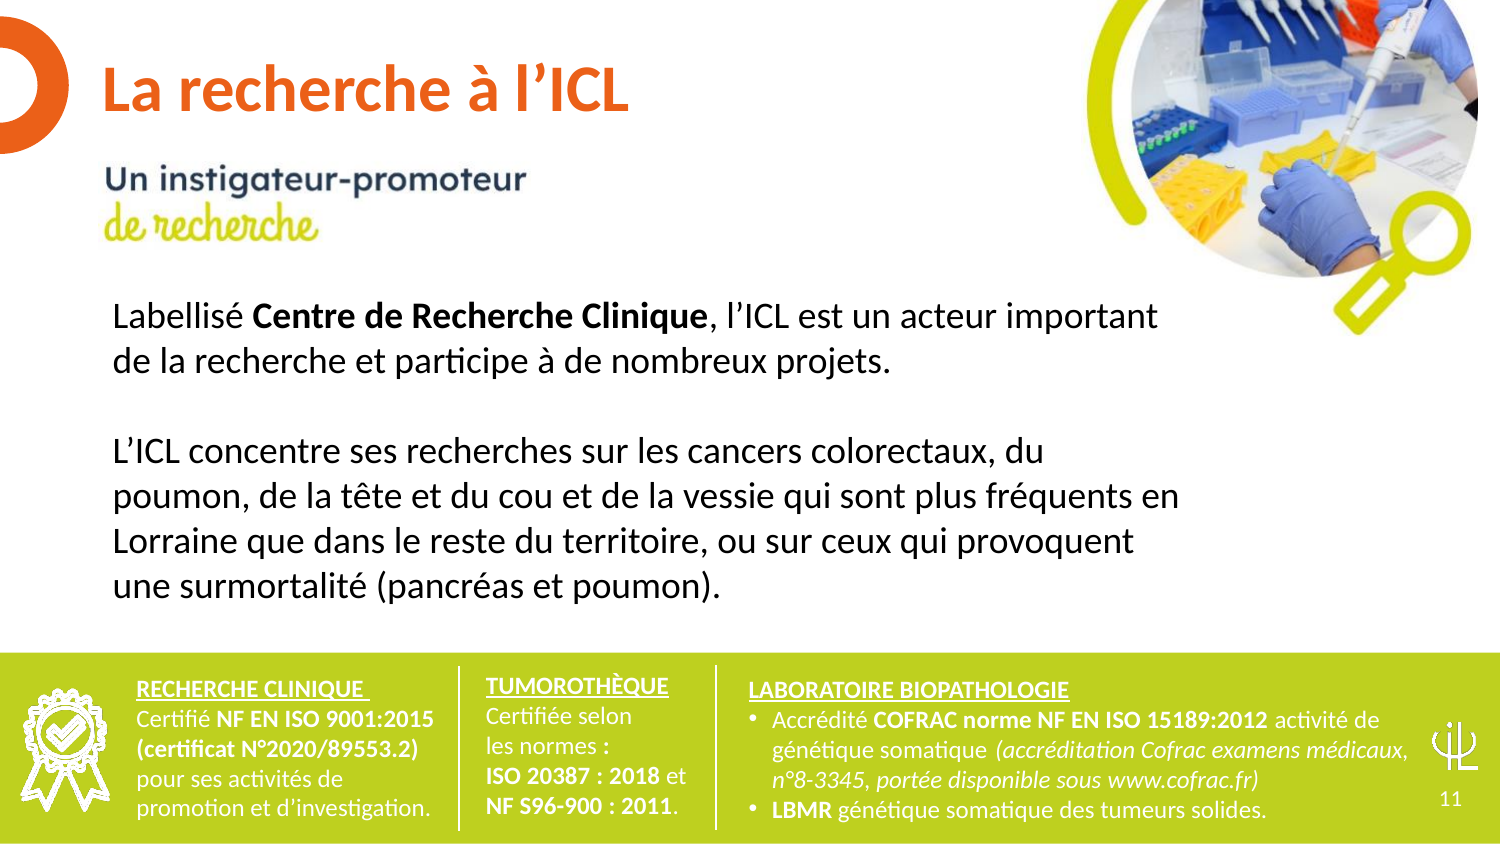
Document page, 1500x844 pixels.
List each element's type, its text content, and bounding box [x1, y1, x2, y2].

picture [20, 688, 110, 812]
picture [98, 129, 542, 277]
slide_number 11 [1387, 776, 1478, 824]
picture [1081, 0, 1478, 348]
picture [1432, 722, 1478, 770]
